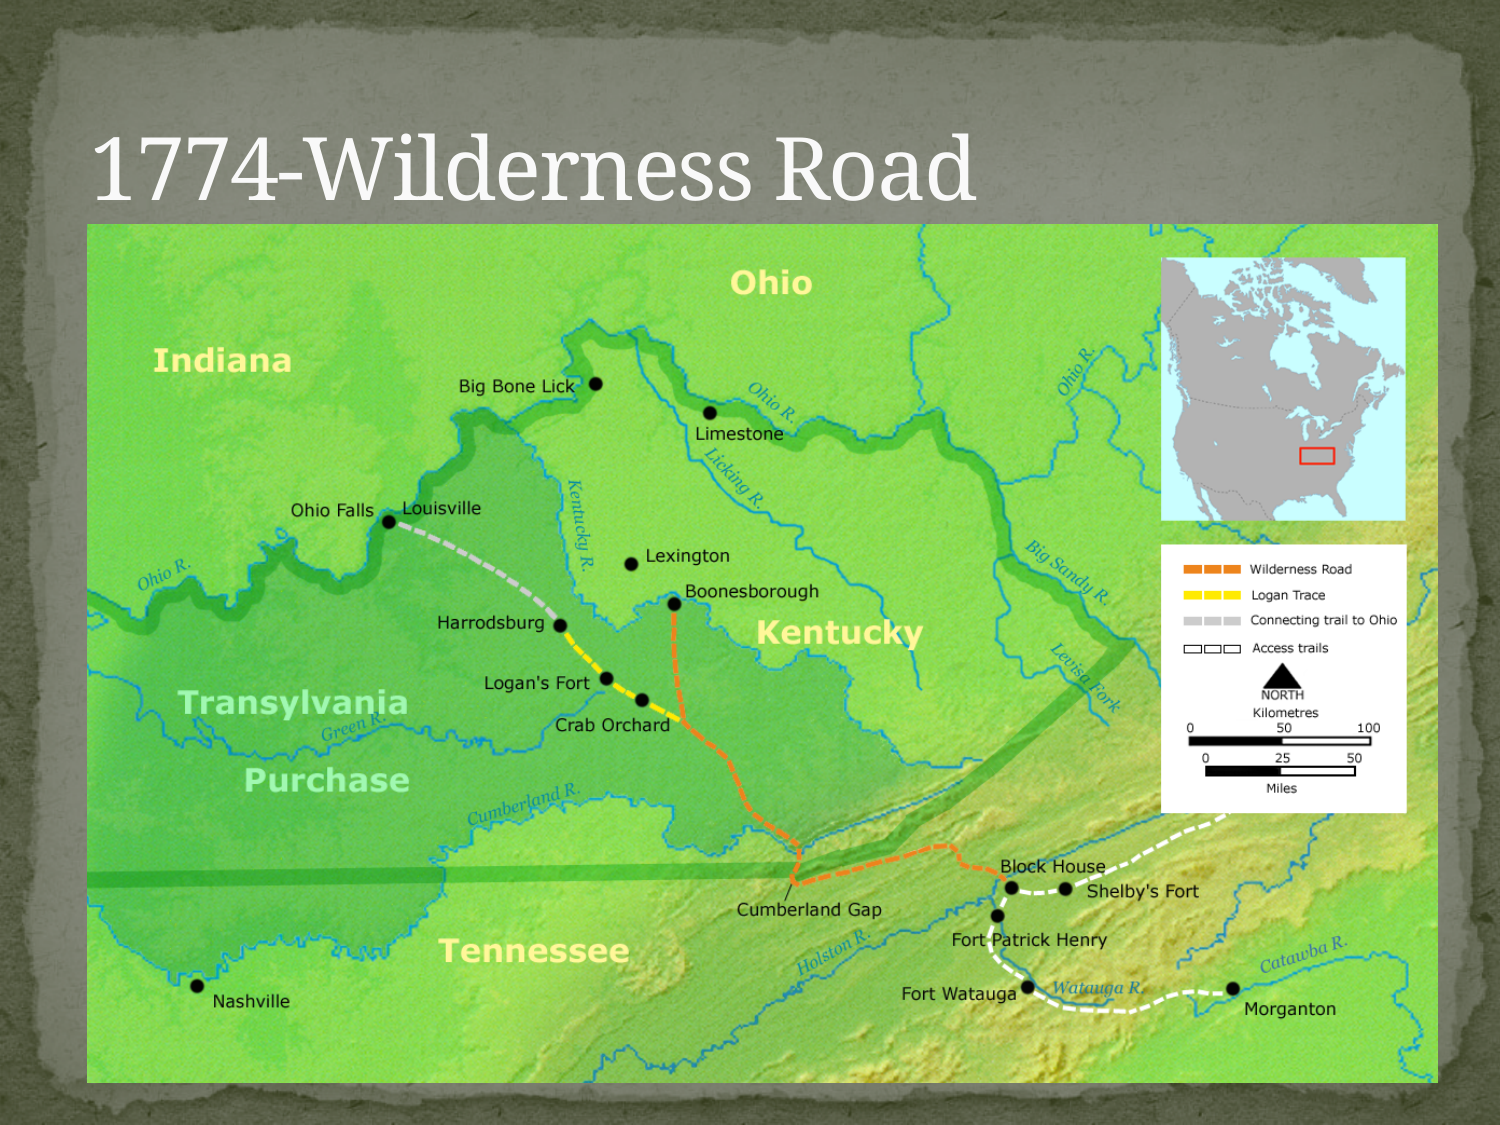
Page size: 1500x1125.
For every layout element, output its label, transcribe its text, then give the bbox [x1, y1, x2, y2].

picture [87, 224, 1438, 1083]
title 1774-Wilderness Road [74, 24, 1425, 225]
